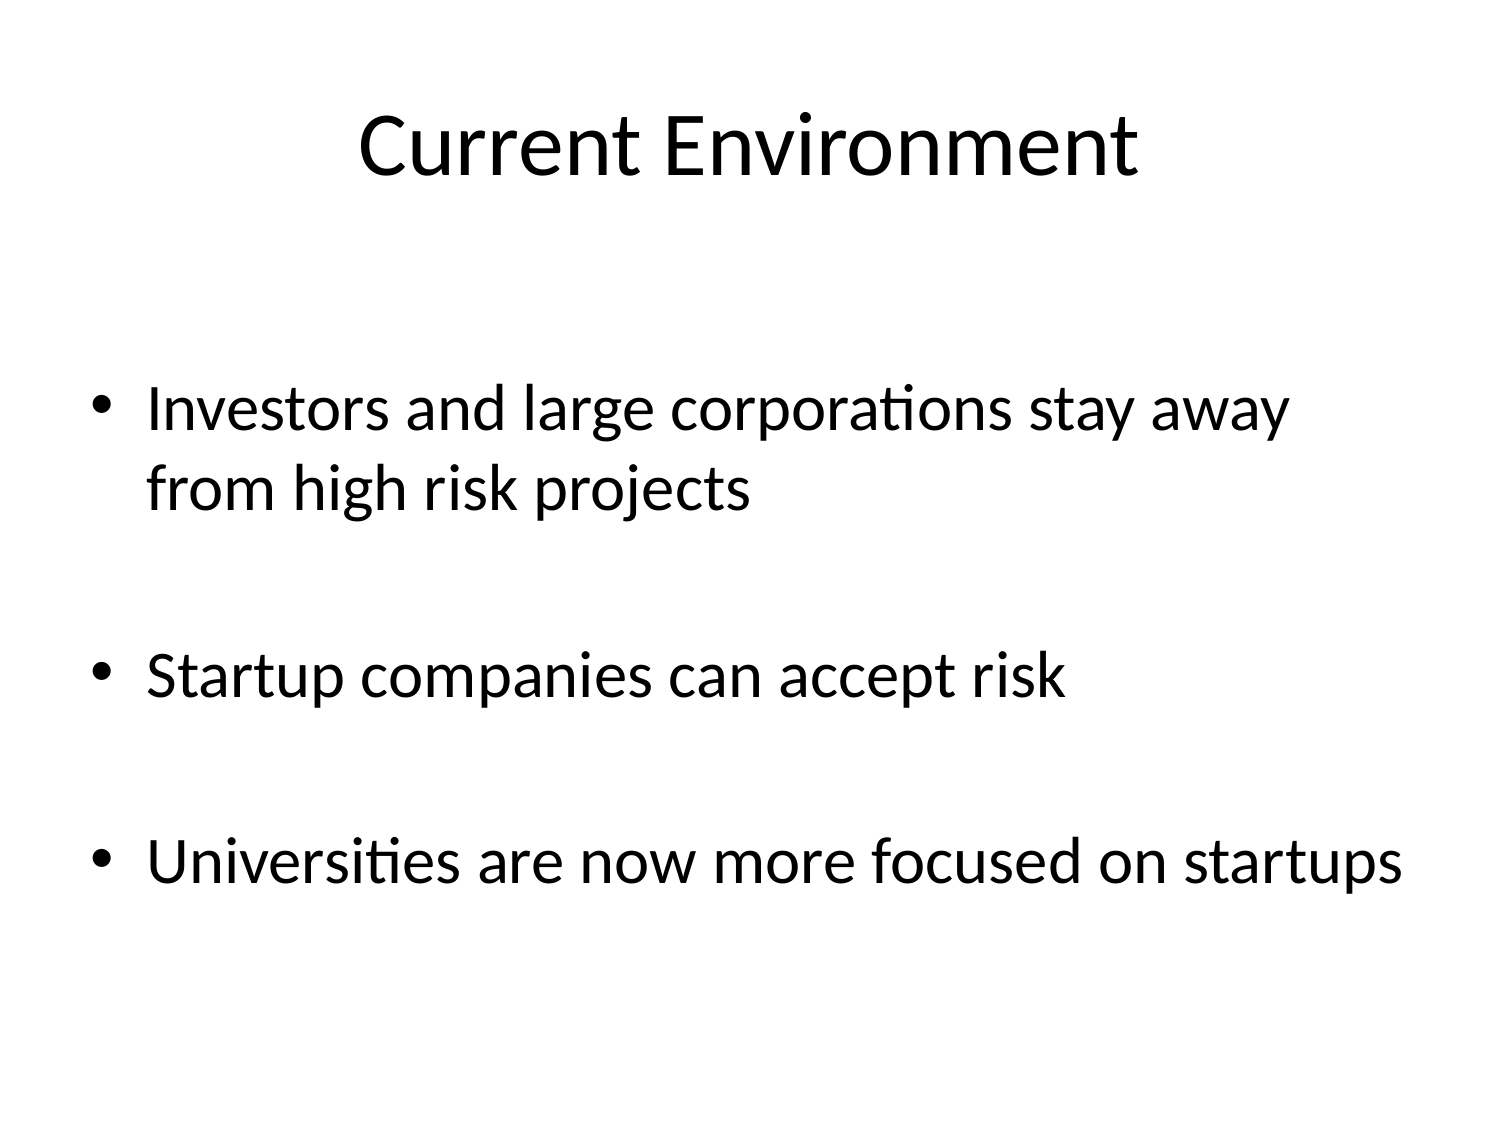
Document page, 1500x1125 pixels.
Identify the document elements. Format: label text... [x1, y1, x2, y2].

list Investors and large corporations stay away from high risk projects Startup companies can accept risk Universities are now more focused on startups [75, 262, 1425, 1005]
title Current Environment [75, 45, 1425, 233]
